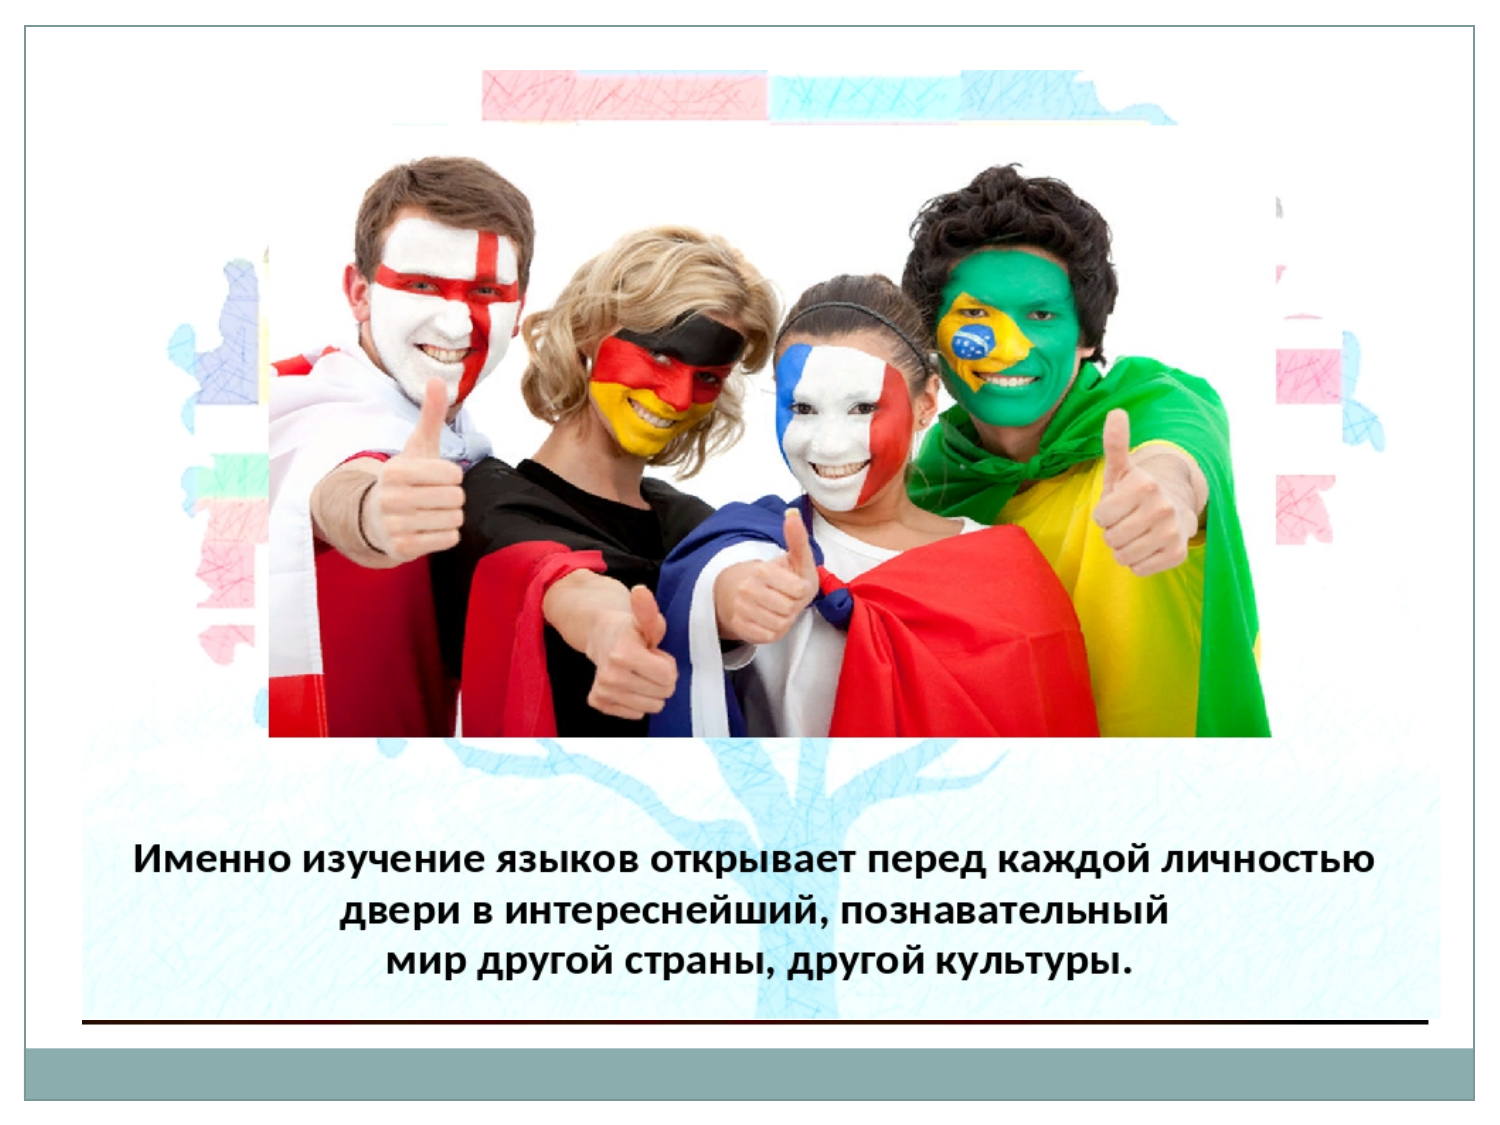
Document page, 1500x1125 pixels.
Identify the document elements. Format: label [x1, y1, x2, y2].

picture [81, 70, 1442, 1026]
